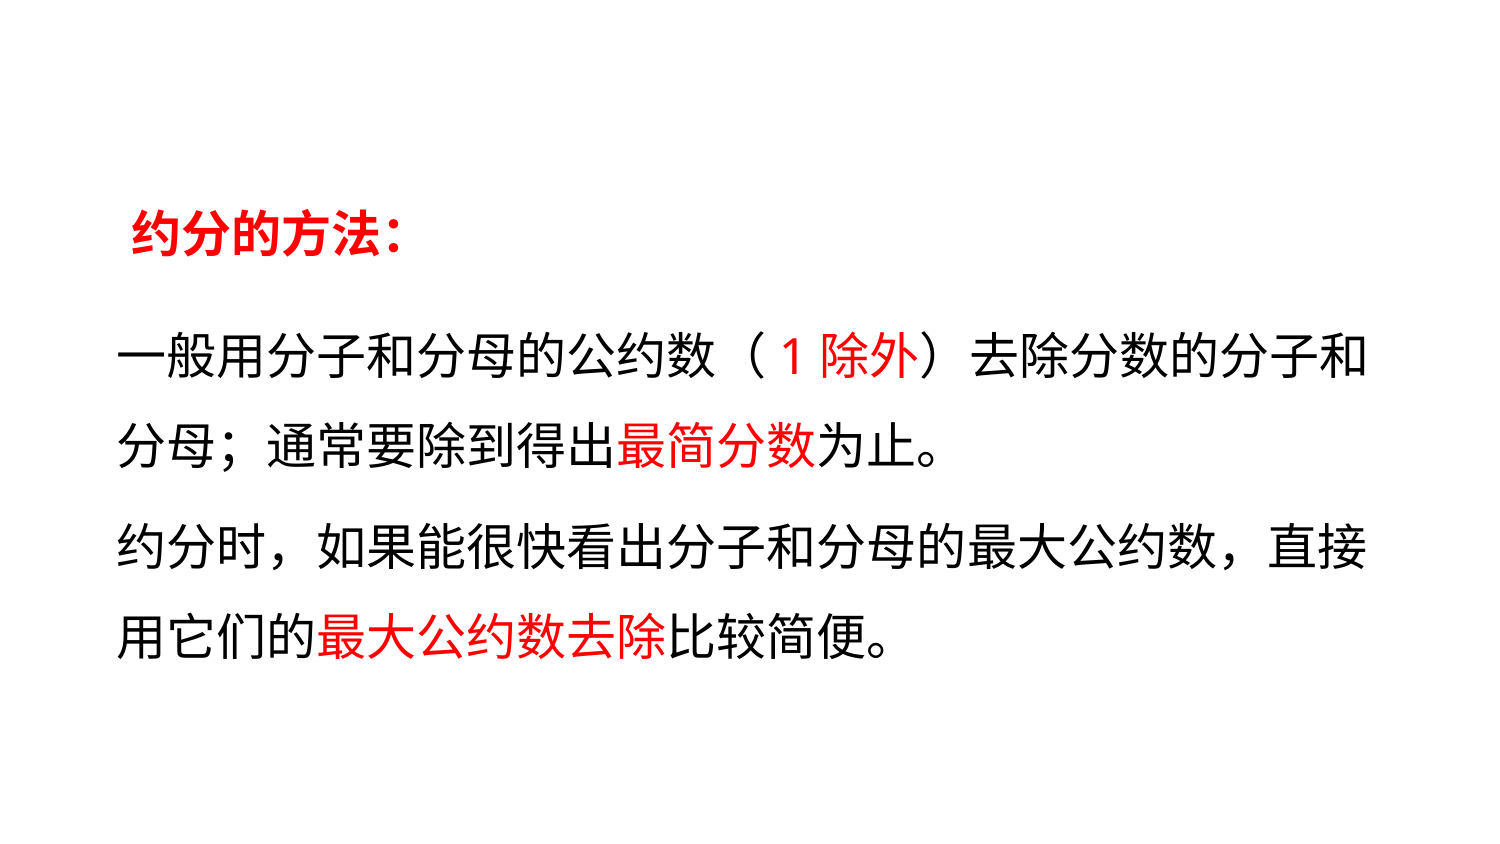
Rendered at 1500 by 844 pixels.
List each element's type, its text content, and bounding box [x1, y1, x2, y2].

text_box 一般用分子和分母的公约数（1除外）去除分数的分子和分母；通常要除到得出最简分数为止。 [105, 288, 1395, 480]
text_box 约分时，如果能很快看出分子和分母的最大公约数，直接用它们的最大公约数去除比较简便。 [105, 480, 1395, 672]
text_box 约分的方法： [120, 166, 489, 268]
